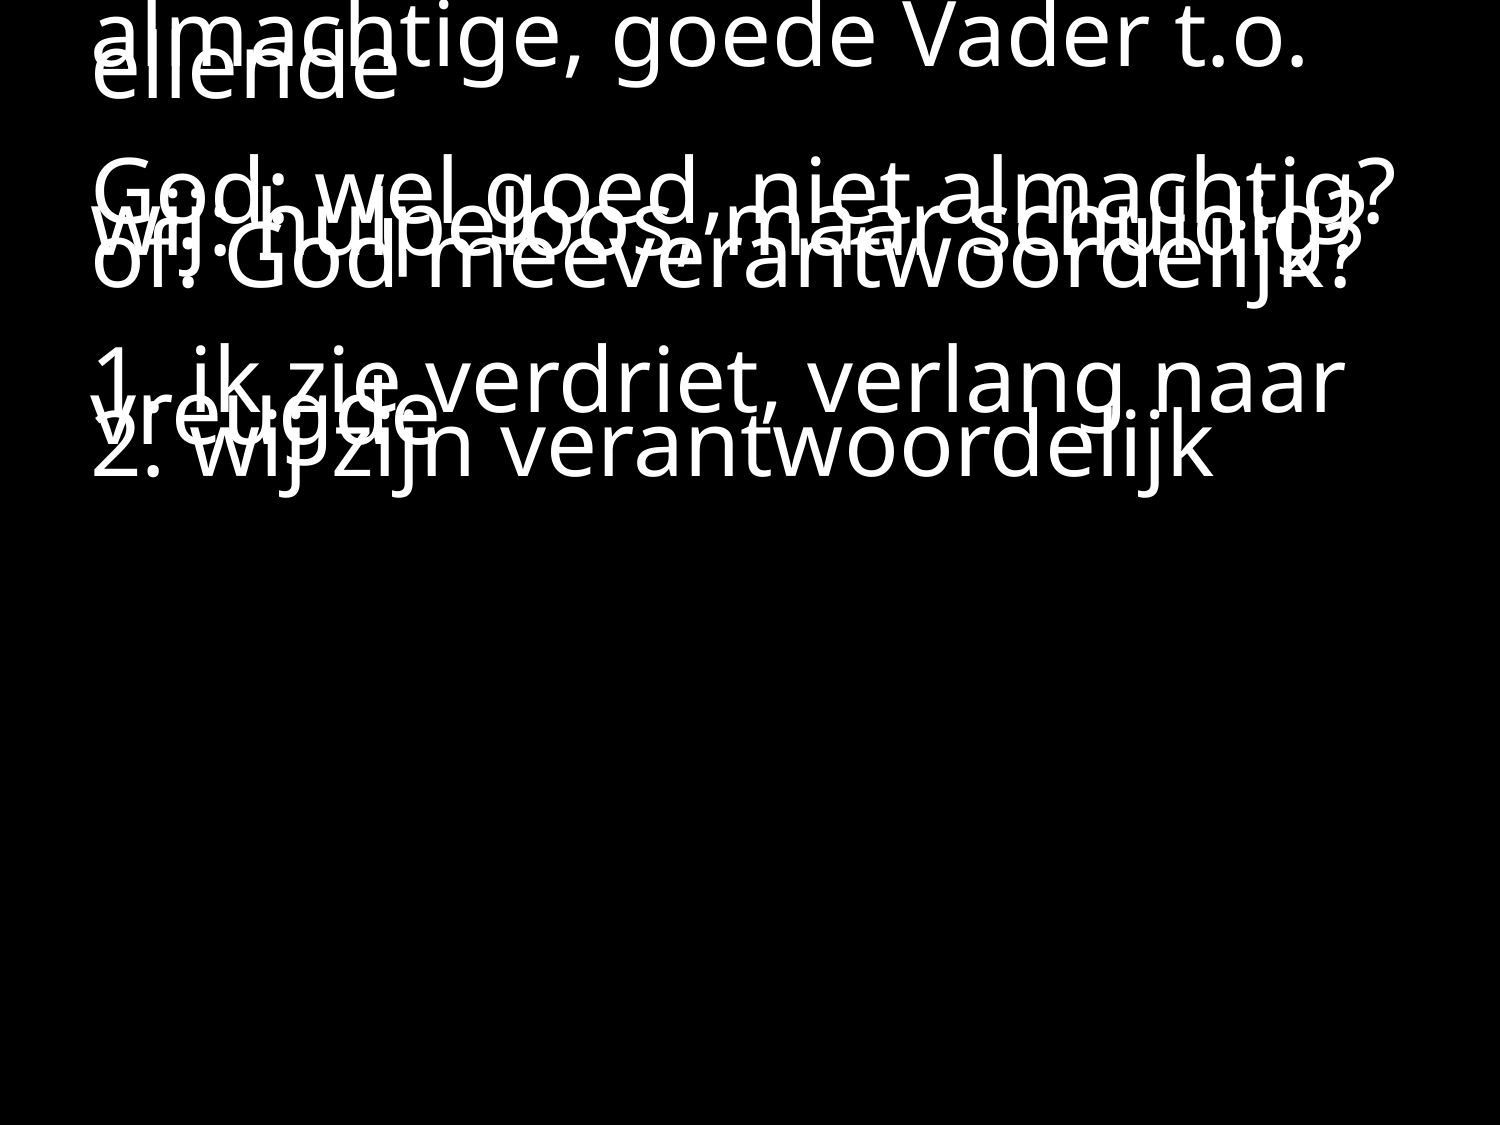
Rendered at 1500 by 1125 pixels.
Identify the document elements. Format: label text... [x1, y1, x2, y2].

list almachtige, goede Vader t.o. ellende God: wel goed, niet almachtig? wij: hulpeloos, maar schuldig? of: God meeverantwoordelijk? 1. ik zie verdriet, verlang naar vreugde 2. wij zijn verantwoordelijk [75, 45, 1425, 1005]
